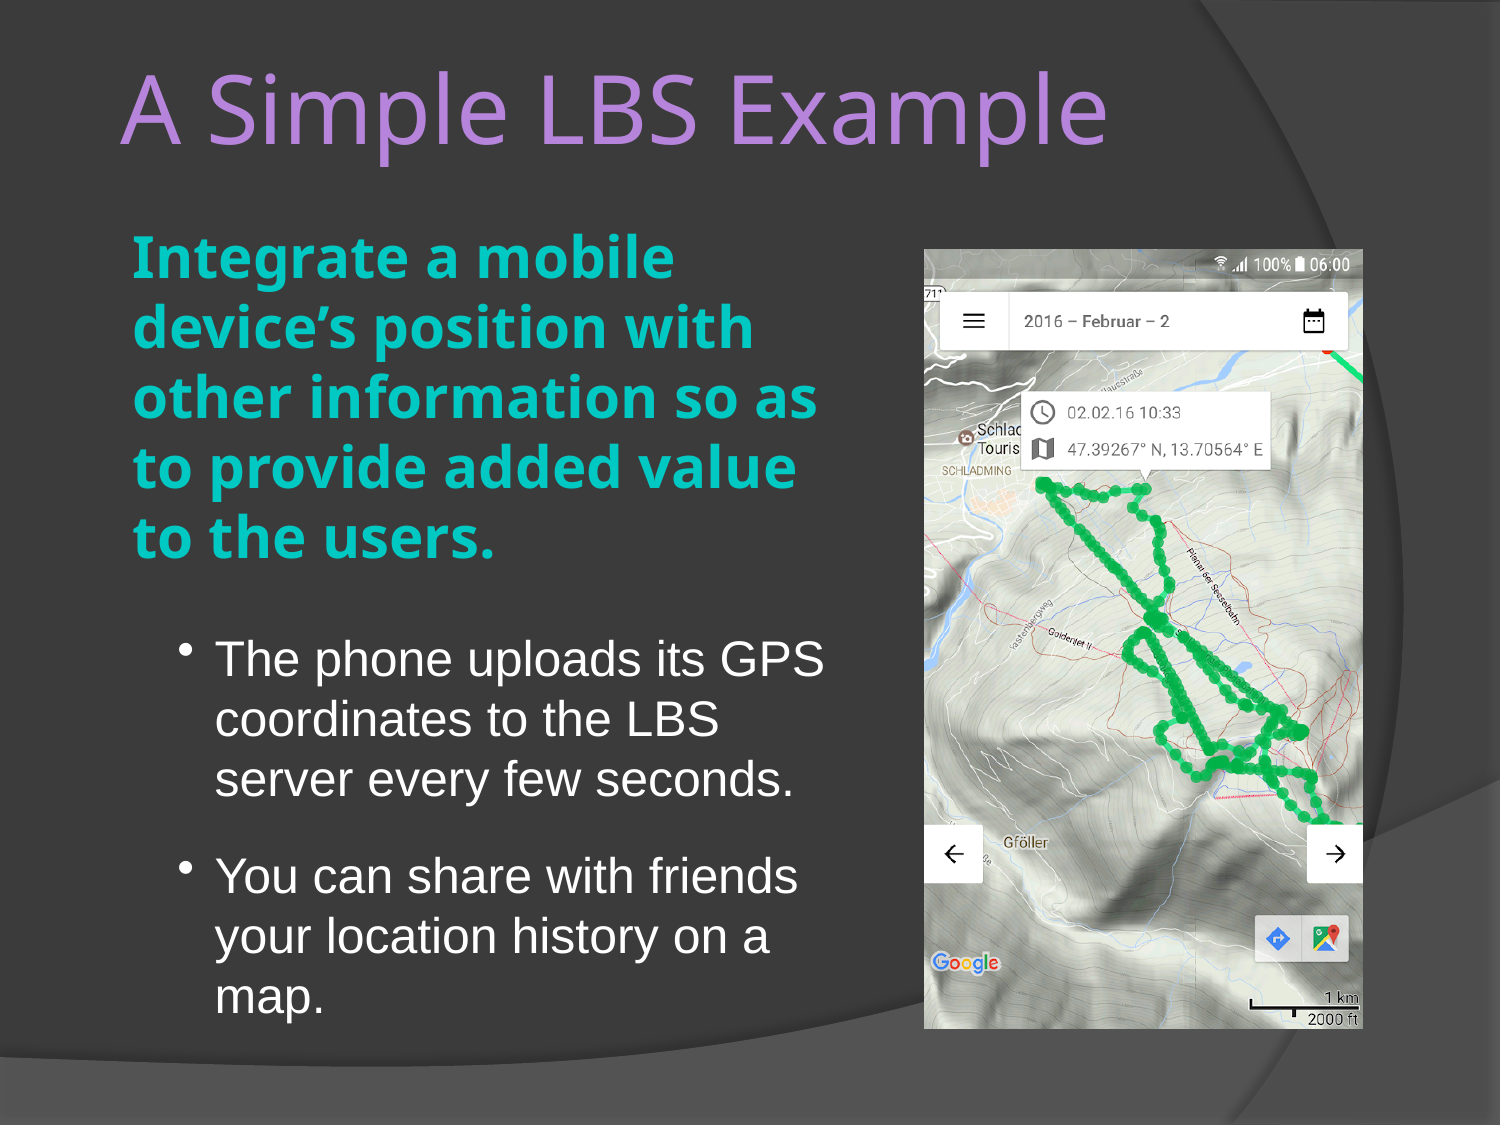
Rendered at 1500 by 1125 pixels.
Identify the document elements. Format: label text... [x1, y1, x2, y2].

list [924, 249, 1363, 1029]
text_box Integrate a mobile device’s position with other information so as to provide added value to the users. [117, 212, 868, 413]
text_box The phone uploads its GPS coordinates to the LBS server every few seconds. You can share with friends your location history on a map. [162, 562, 850, 1031]
title A Simple LBS Example [112, 12, 1388, 200]
